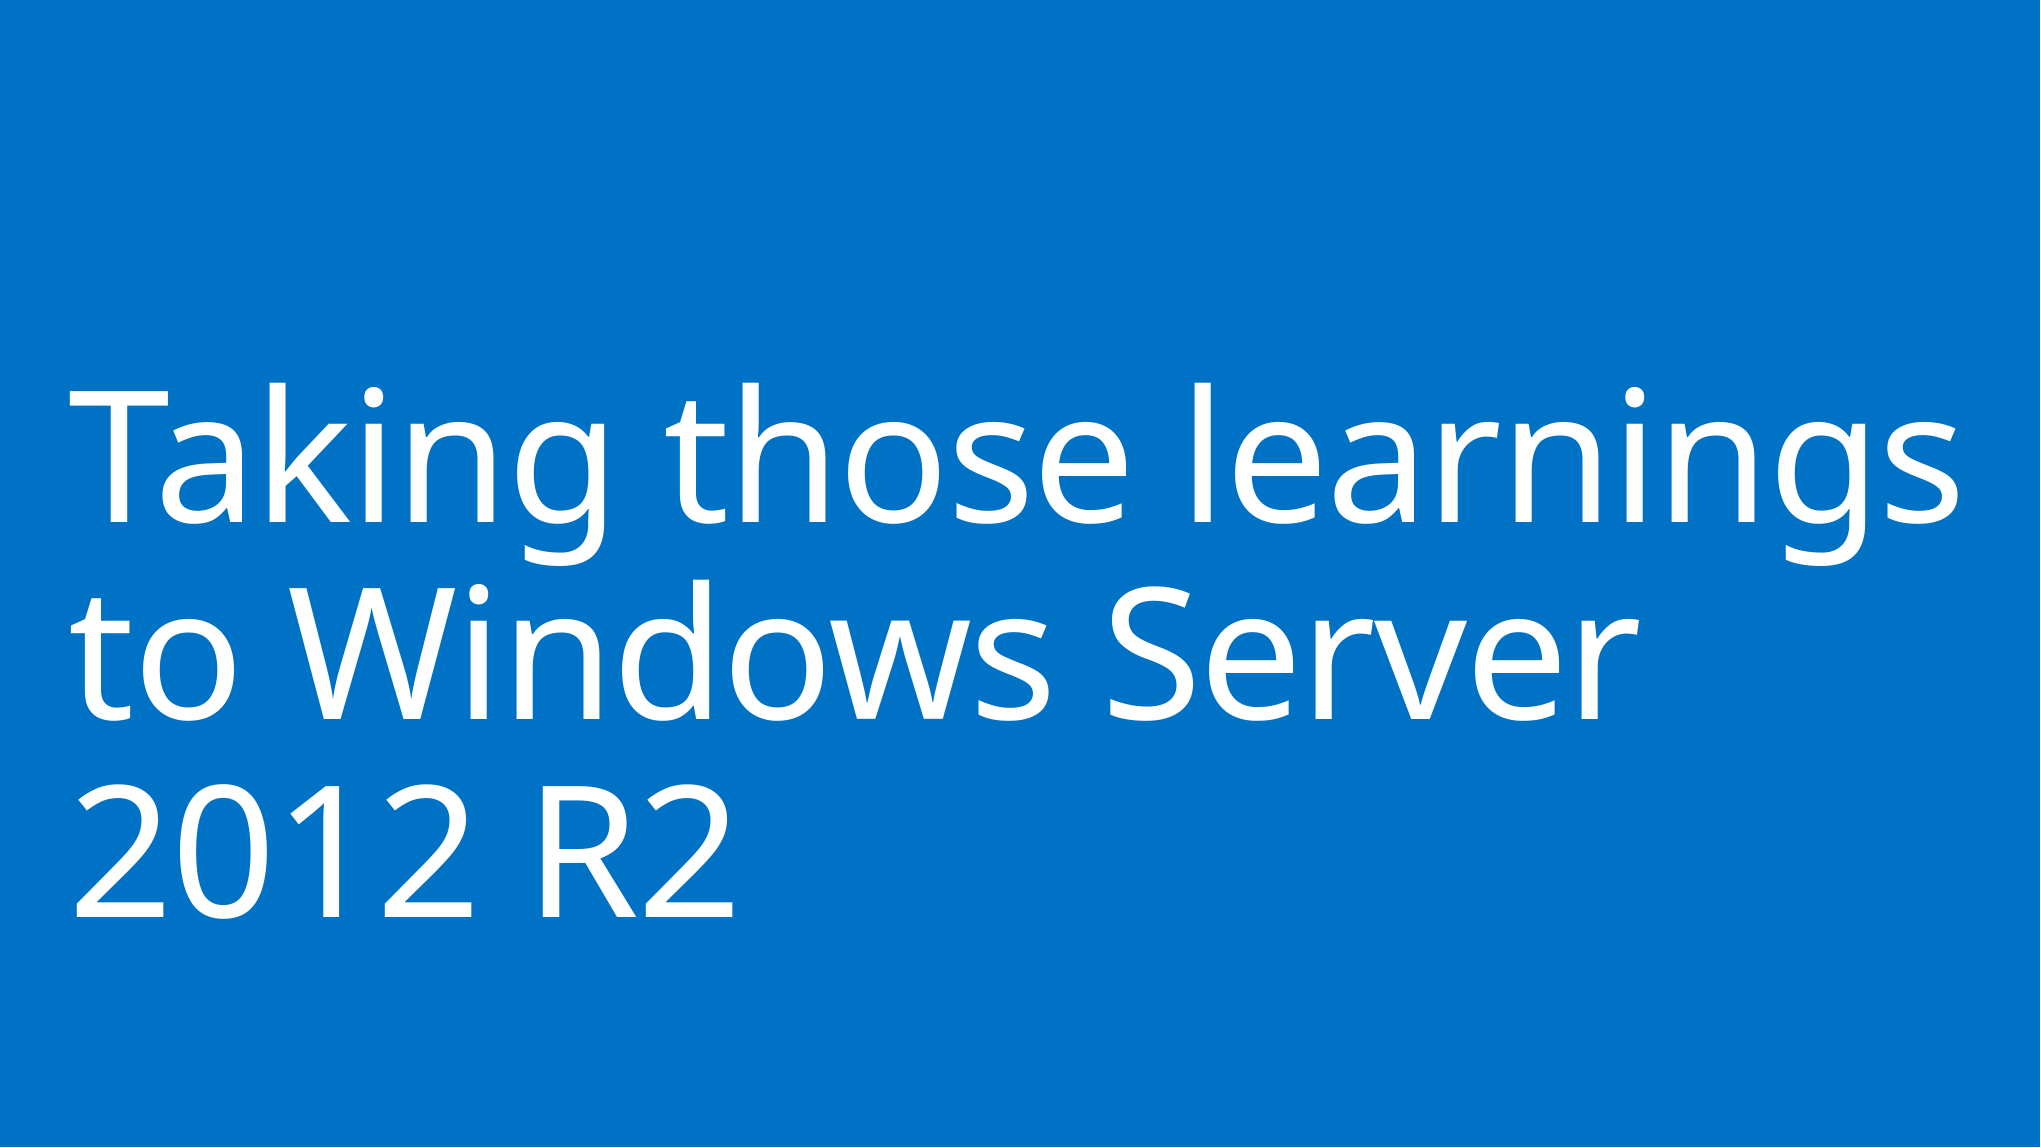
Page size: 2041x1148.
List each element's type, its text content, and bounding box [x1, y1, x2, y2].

title Taking those learnings to Windows Server 2012 R2 [45, 348, 1996, 650]
